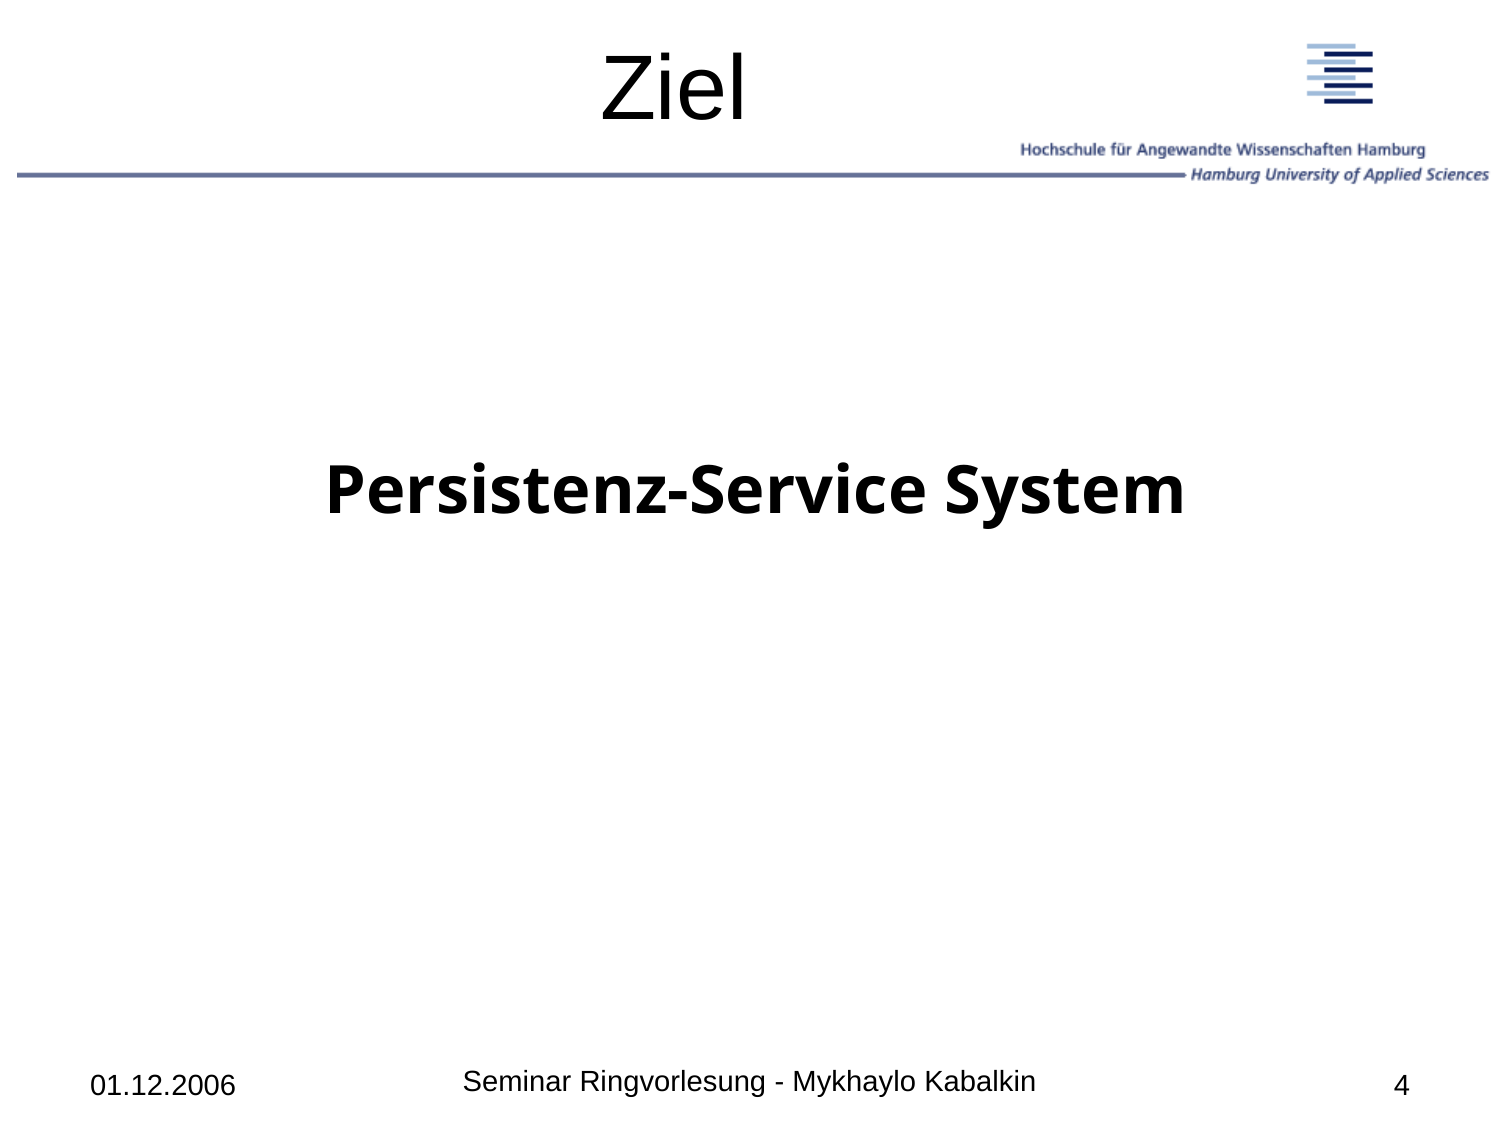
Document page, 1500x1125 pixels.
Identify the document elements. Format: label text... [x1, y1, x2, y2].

title Ziel [182, 30, 1166, 136]
picture [17, 30, 1495, 203]
footer Seminar Ringvorlesung - Mykhaylo Kabalkin [433, 1054, 1067, 1103]
list Persistenz-Service System [81, 399, 1430, 726]
slide_number 4 [1074, 1058, 1426, 1103]
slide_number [74, 1058, 426, 1103]
